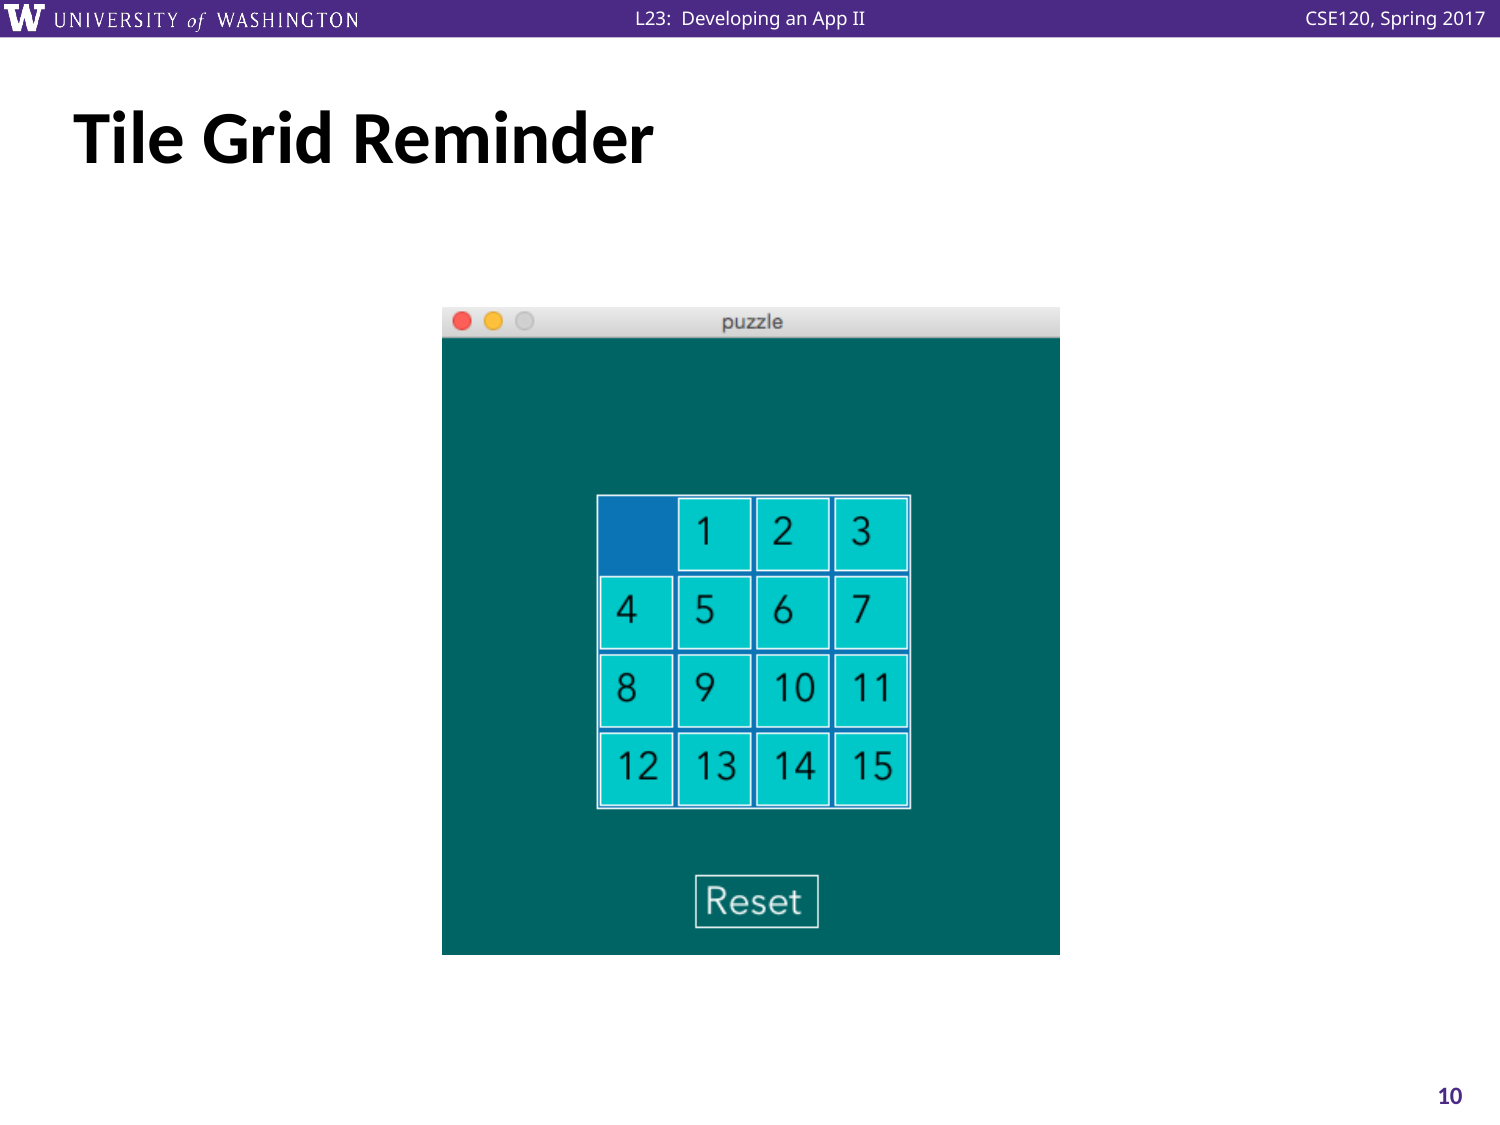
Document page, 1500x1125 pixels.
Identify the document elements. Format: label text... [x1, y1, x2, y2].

title Tile Grid Reminder [58, 71, 1438, 197]
slide_number 10 [1400, 1065, 1500, 1125]
picture [4, 4, 358, 32]
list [442, 307, 1061, 955]
